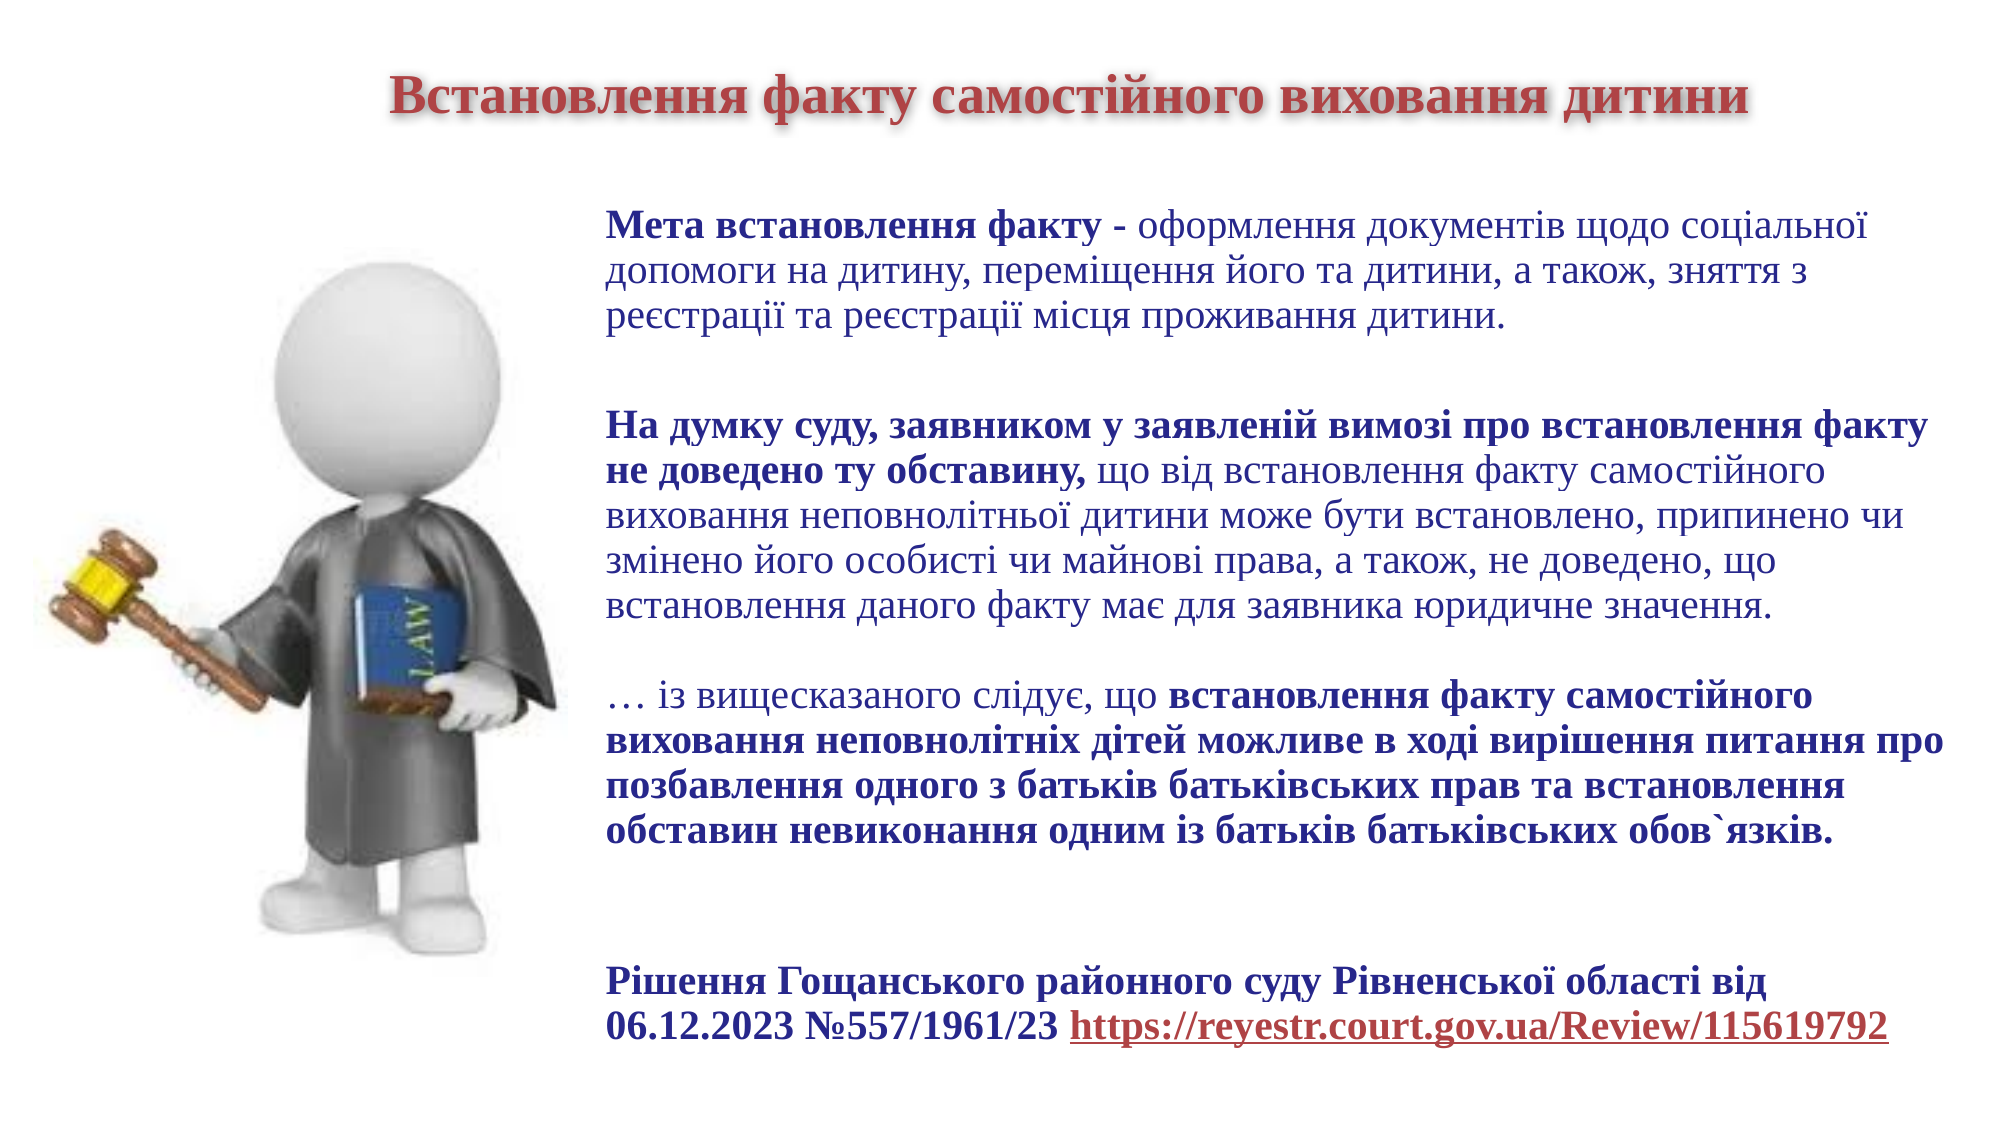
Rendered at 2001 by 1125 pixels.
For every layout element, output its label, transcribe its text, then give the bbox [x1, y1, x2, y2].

title Мета встановлення факту - оформлення документів щодо соціальної допомоги на дитину, переміщення його та дитини, а також, зняття з реєстрації та реєстрації місця проживання дитини. На думку суду, заявником у заявленій вимозі про встановлення факту не доведено ту обставину, що від встановлення факту самостійного виховання неповнолітньої дитини може бути встановлено, припинено чи змінено його особисті чи майнові права, а також, не доведено, що встановлення даного факту має для заявника юридичне значення. … із вищесказаного слідує, що встановлення факту самостійного виховання неповнолітніх дітей можливе в ході вирішення питання про позбавлення одного з батьків батьківських прав та встановлення обставин невиконання одним із батьків батьківських обов`язків. Рішення Гощанського районного суду Рівненської області від 06.12.2023 №557/1961/23 https://reyestr.court.gov.ua/Review/115619792 [530, 144, 1947, 1096]
picture [33, 247, 568, 977]
title Встановлення факту самостійного виховання дитини [193, 36, 1946, 126]
